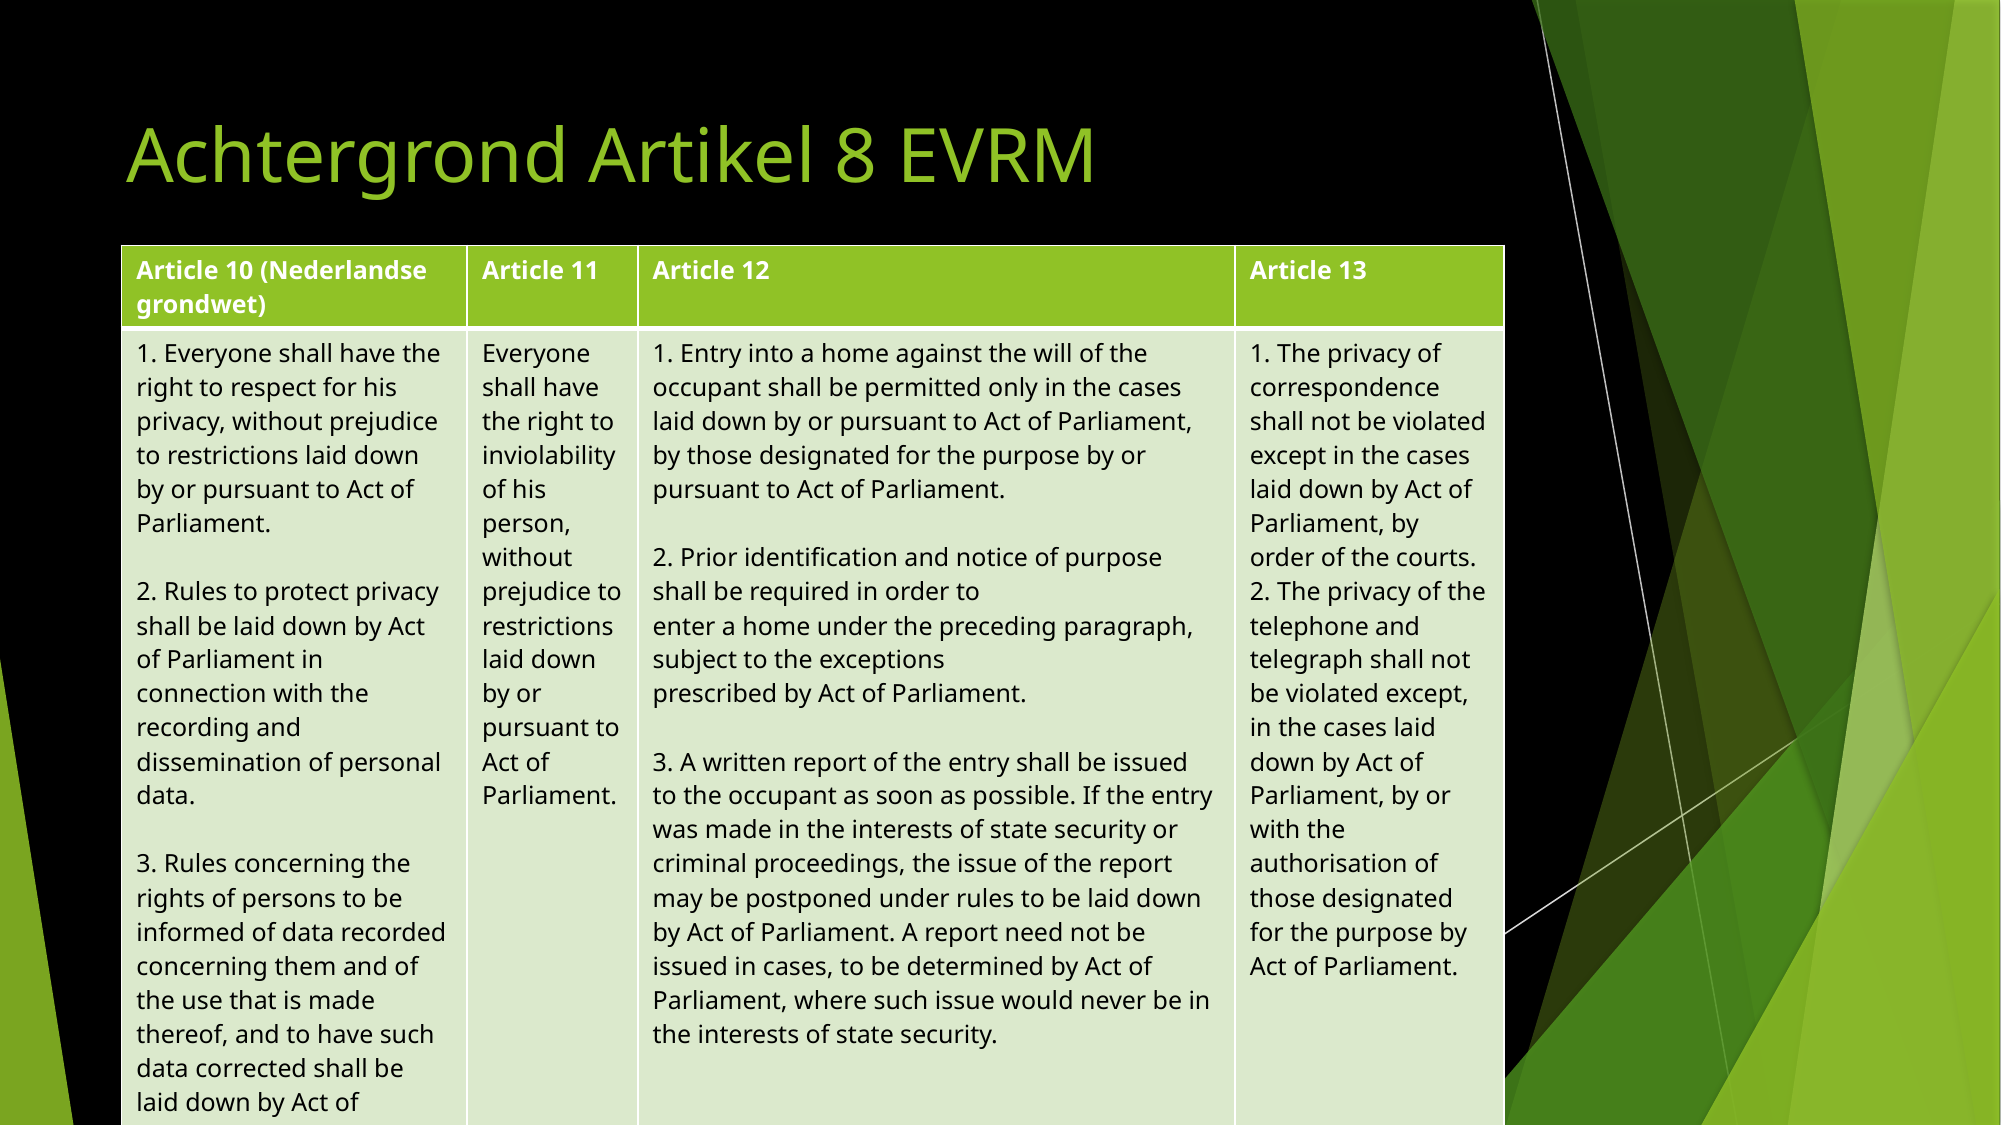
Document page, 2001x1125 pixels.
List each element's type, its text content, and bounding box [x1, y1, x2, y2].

table_header Article 13 [1236, 246, 1503, 326]
table_header Article 10 (Nederlandse grondwet) [122, 246, 466, 326]
table_cell 1. Everyone shall have the right to respect for his privacy, without prejudice to restrictions laid down by or pursuant to Act of Parliament. 2. Rules to protect privacy shall be laid down by Act of Parliament in connection with the recording and dissemination of personal data. 3. Rules concerning the rights of persons to be informed of data recorded concerning them and of the use that is made thereof, and to have such data corrected shall be laid down by Act of Parliament. [122, 331, 466, 1125]
table_header Article 11 [468, 246, 637, 326]
title Achtergrond Artikel 8 EVRM [111, 99, 1522, 317]
table_cell 1. Entry into a home against the will of the occupant shall be permitted only in the cases laid down by or pursuant to Act of Parliament, by those designated for the purpose by or pursuant to Act of Parliament. 2. Prior identification and notice of purpose shall be required in order to enter a home under the preceding paragraph, subject to the exceptions prescribed by Act of Parliament. 3. A written report of the entry shall be issued to the occupant as soon as possible. If the entry was made in the interests of state security or criminal proceedings, the issue of the report may be postponed under rules to be laid down by Act of Parliament. A report need not be issued in cases, to be determined by Act of Parliament, where such issue would never be in the interests of state security. [639, 331, 1234, 1125]
table_header Article 12 [639, 246, 1234, 326]
table_cell 1. The privacy of correspondence shall not be violated except in the cases laid down by Act of Parliament, by order of the courts. 2. The privacy of the telephone and telegraph shall not be violated except, in the cases laid down by Act of Parliament, by or with the authorisation of those designated for the purpose by Act of Parliament. [1236, 331, 1503, 1125]
table_cell Everyone shall have the right to inviolability of his person, without prejudice to restrictions laid down by or pursuant to Act of Parliament. [468, 331, 637, 1125]
